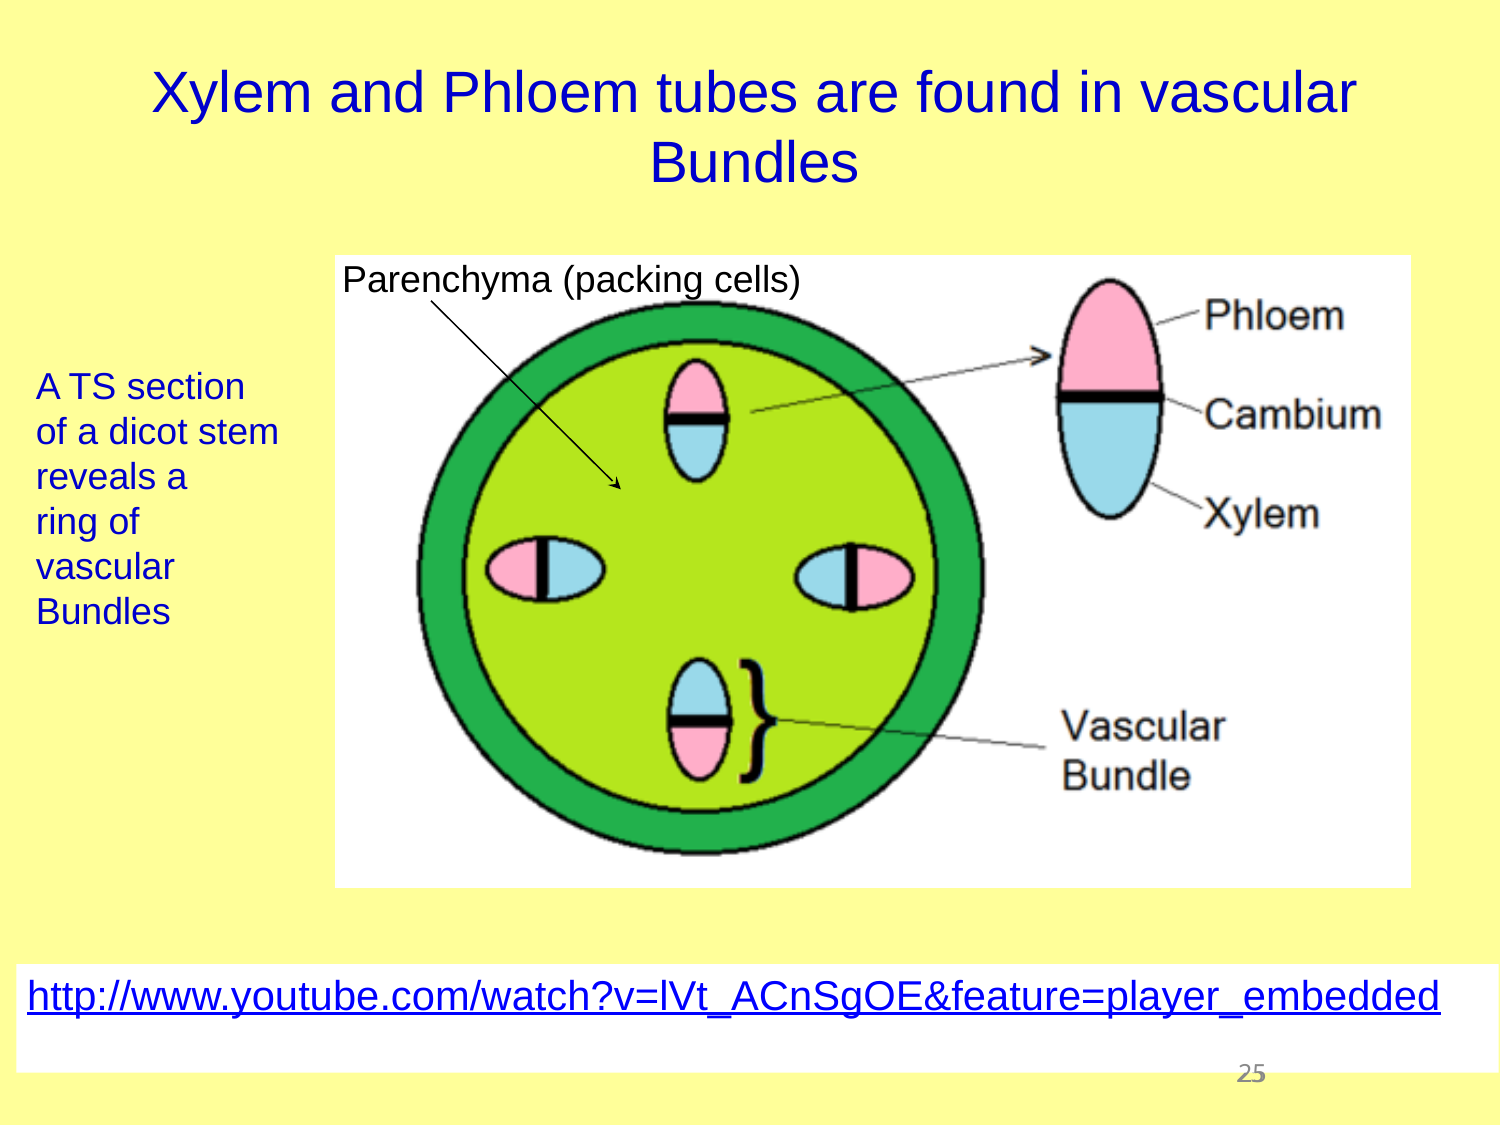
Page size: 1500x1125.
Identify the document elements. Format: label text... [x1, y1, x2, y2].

text_box 25 [1231, 1057, 1274, 1088]
text_box A TS section of a dicot stem reveals a ring of vascular Bundles [29, 361, 330, 632]
title Xylem and Phloem tubes are found in vascular Bundles [75, 0, 1425, 249]
picture [335, 255, 1411, 888]
list http://www.youtube.com/watch?v=lVt_ACnSgOE&feature=player_embedded [16, 964, 1499, 1073]
